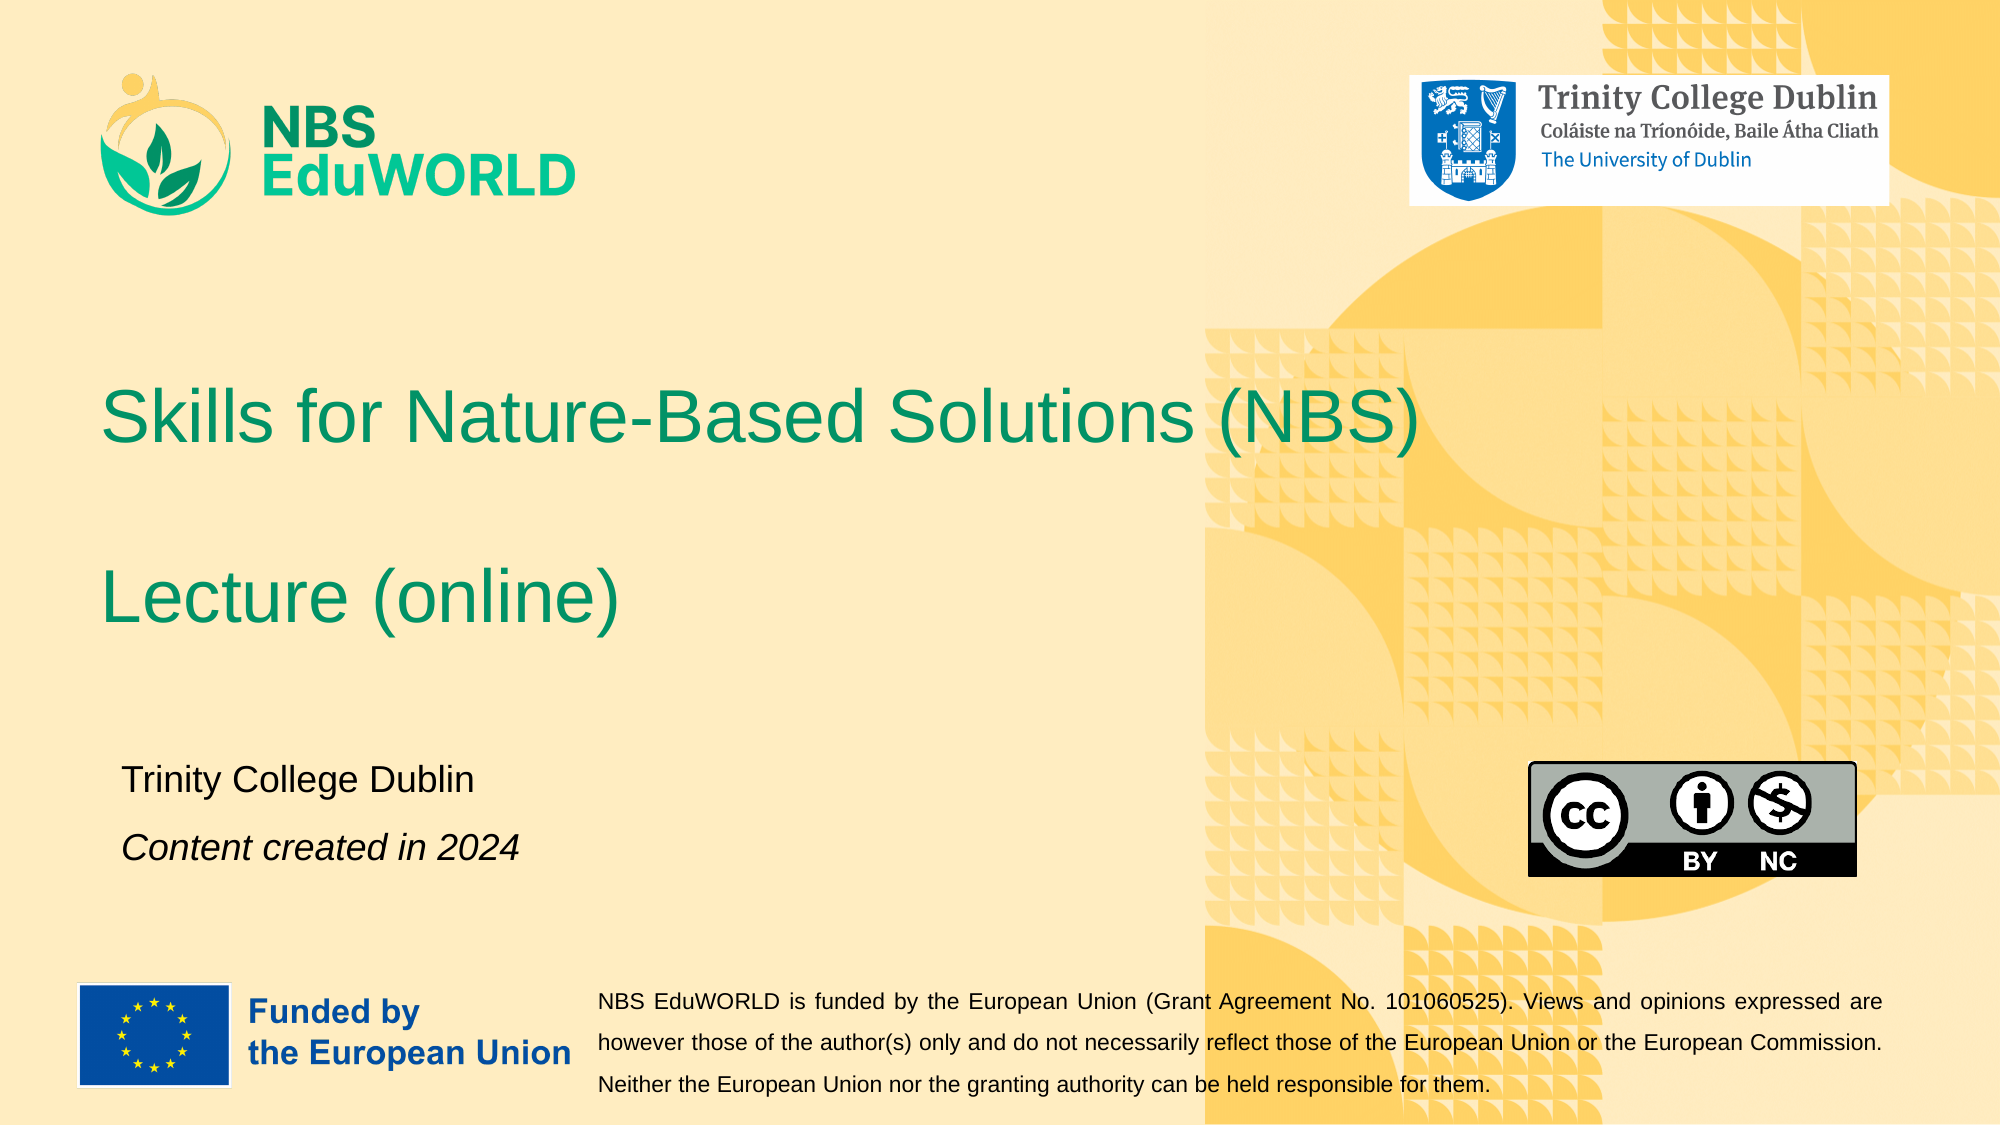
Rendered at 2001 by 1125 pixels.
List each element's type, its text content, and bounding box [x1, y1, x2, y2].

picture [73, 47, 595, 242]
picture [1205, 0, 2000, 1125]
title Skills for Nature-Based Solutions (NBS) Lecture (online) [85, 261, 1915, 646]
picture [73, 979, 608, 1092]
list Trinity College Dublin Content created in 2024 [106, 750, 1124, 851]
